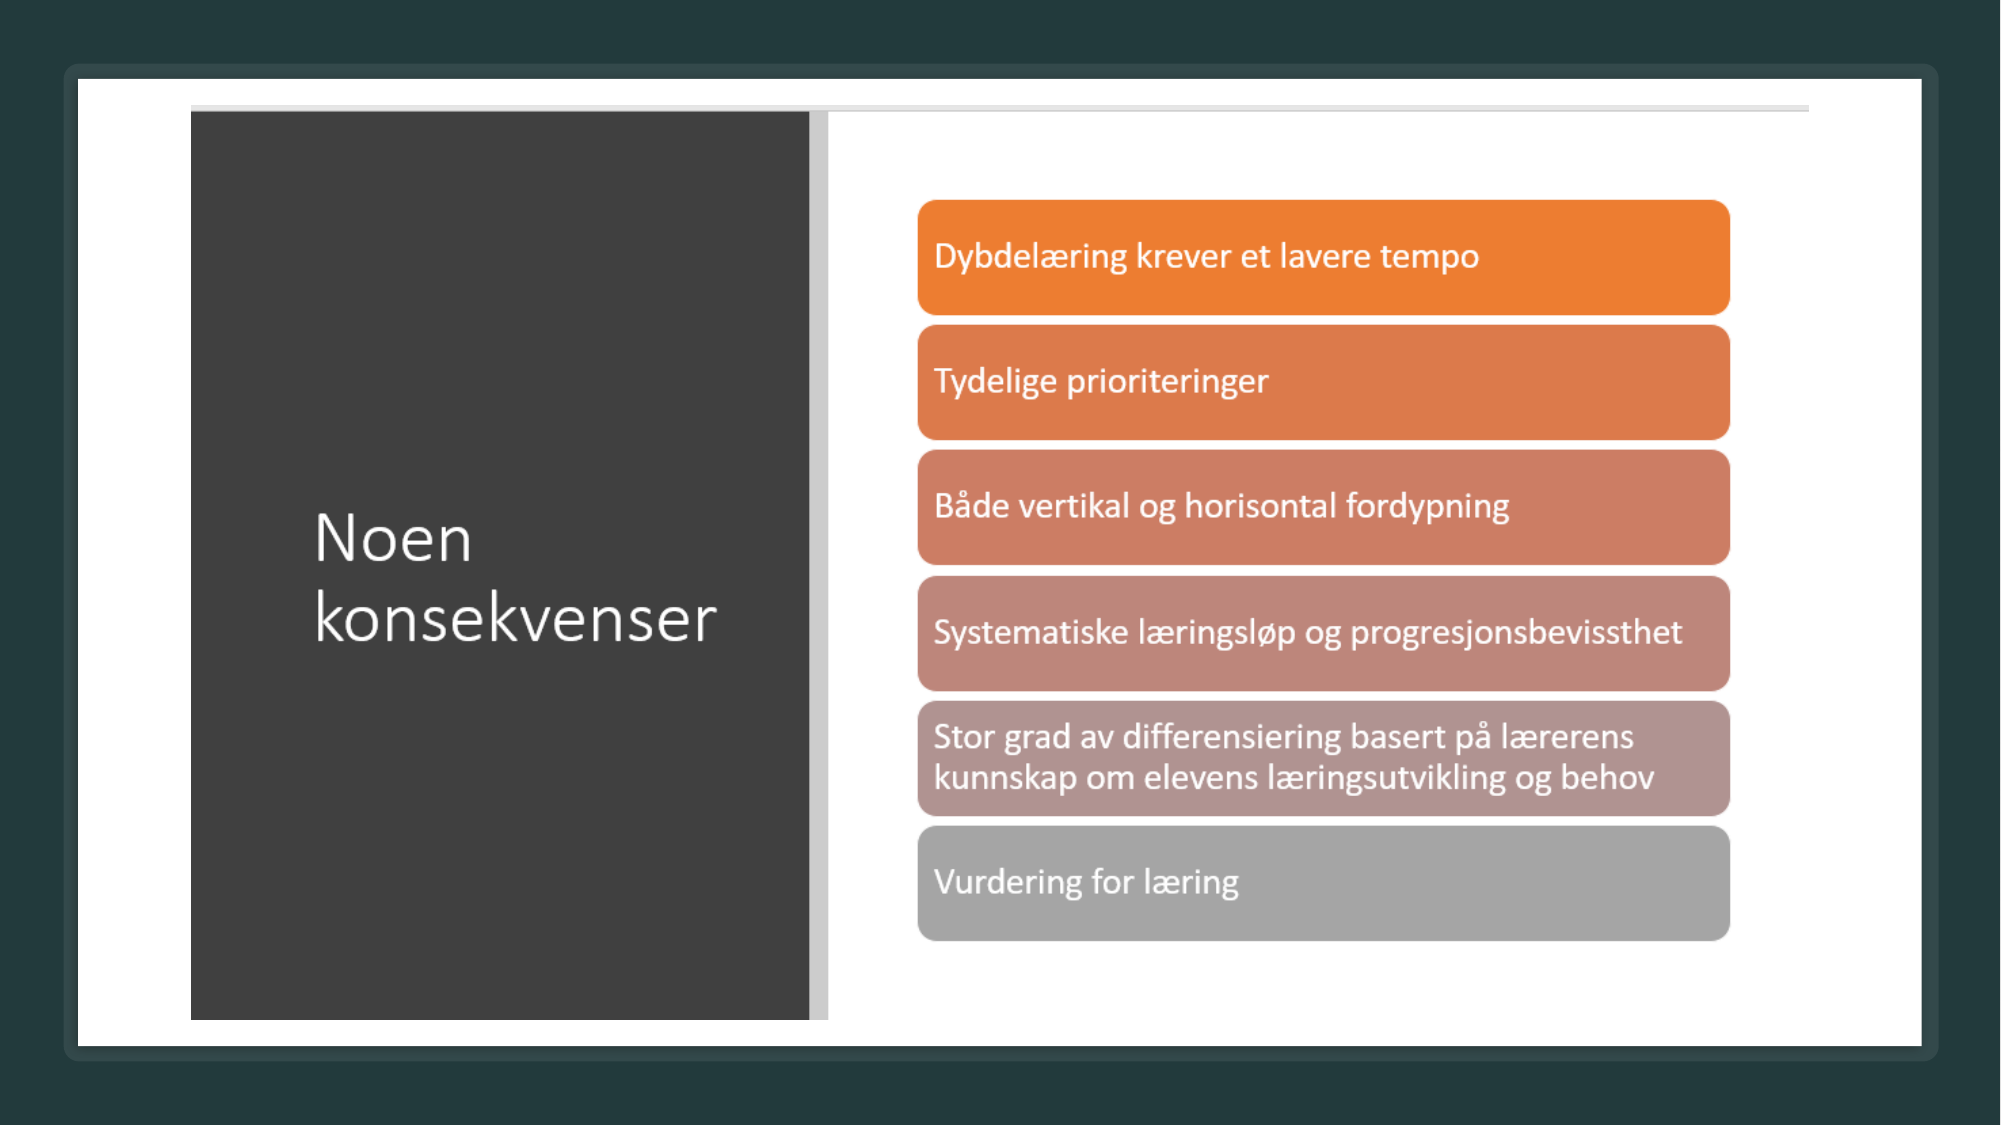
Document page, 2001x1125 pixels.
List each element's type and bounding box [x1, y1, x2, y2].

picture [190, 105, 1809, 1020]
text_box [0, 0, 2000, 1125]
text_box [78, 78, 1924, 1047]
